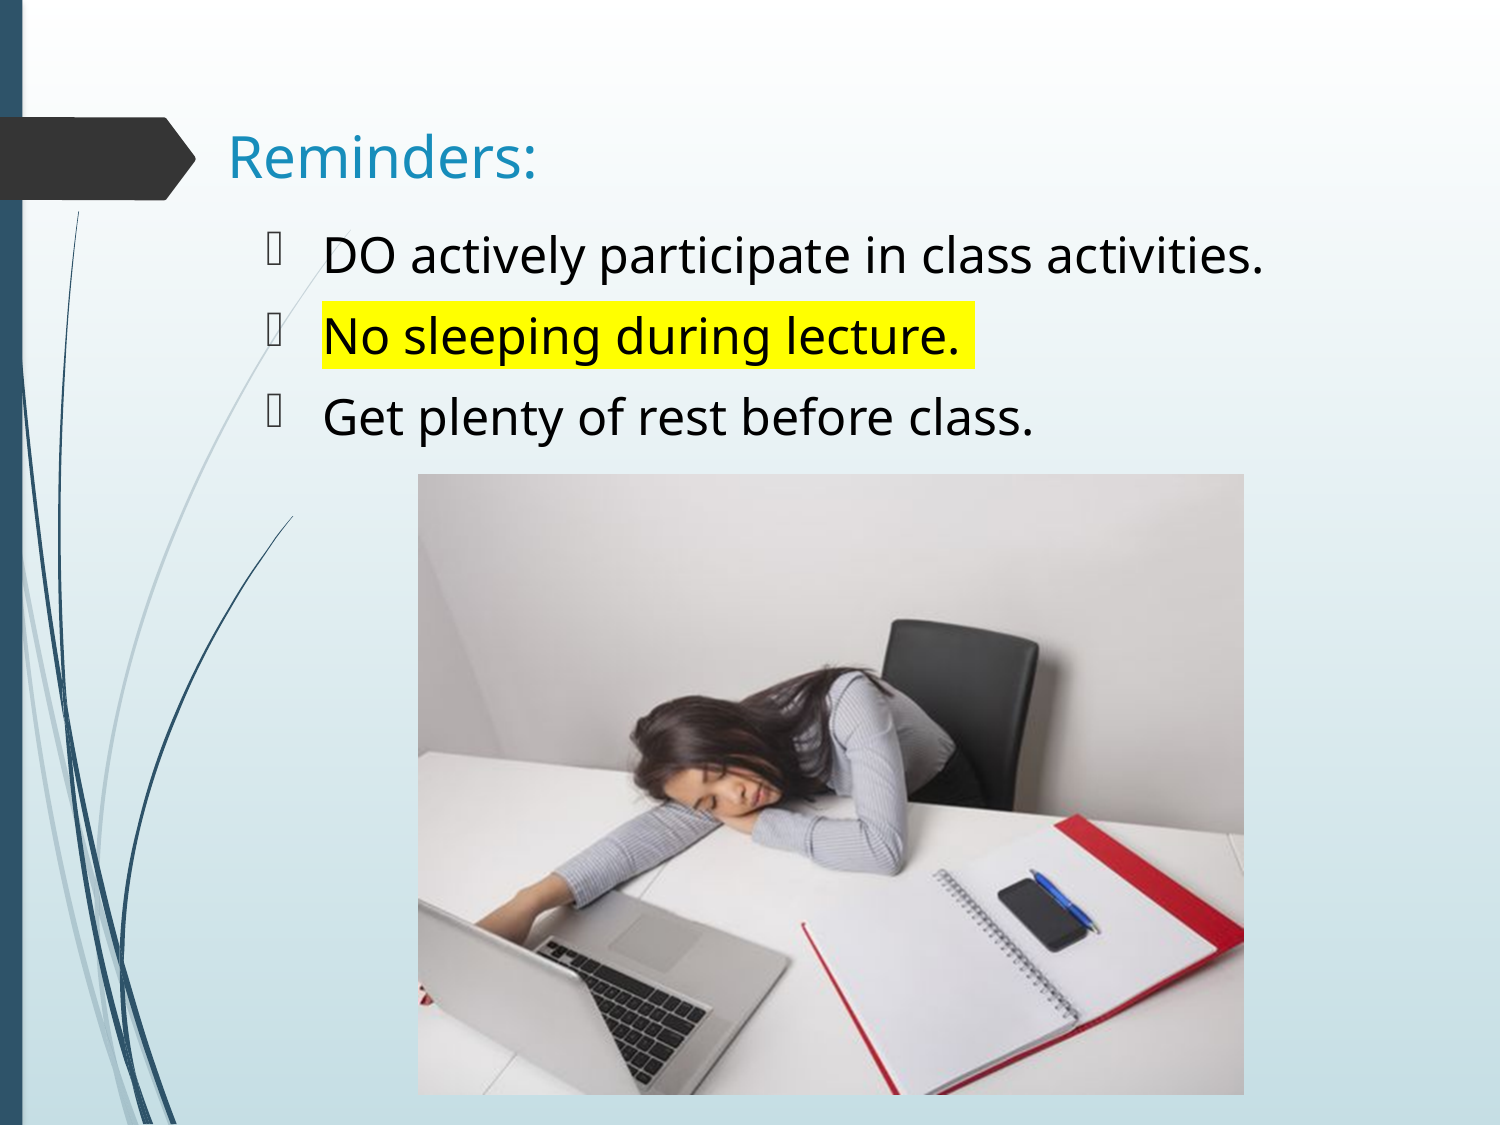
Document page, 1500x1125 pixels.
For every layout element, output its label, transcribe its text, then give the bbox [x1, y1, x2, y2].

title Reminders: [212, 112, 1309, 213]
picture [353, 474, 1327, 1097]
list DO actively participate in class activities. No sleeping during lecture. Get plenty of rest before class. [250, 216, 1464, 492]
